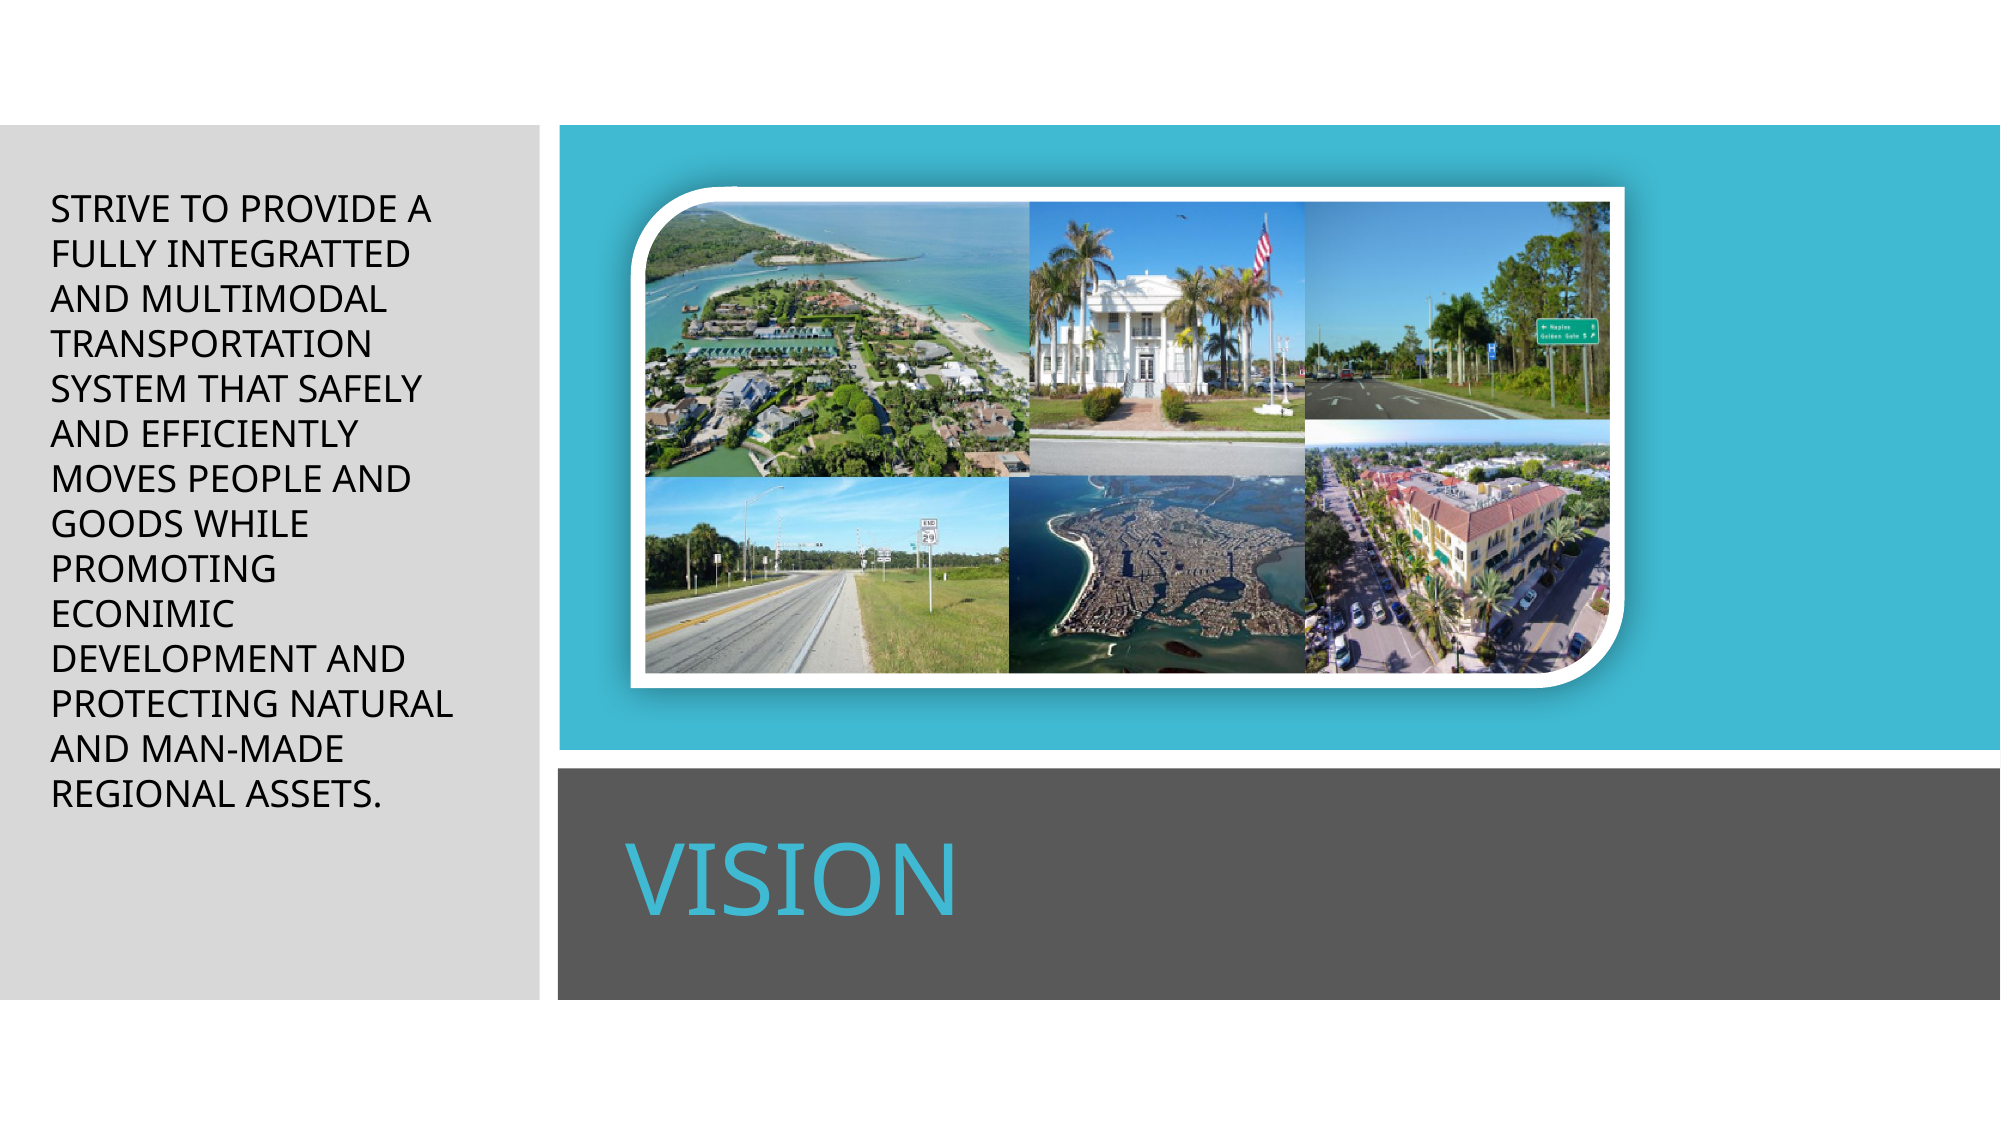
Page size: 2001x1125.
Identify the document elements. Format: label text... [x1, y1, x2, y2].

subtitle VISION [610, 821, 1790, 948]
text_box [557, 768, 2000, 1001]
picture [637, 194, 1618, 681]
text_box [0, 124, 541, 1001]
text_box [559, 124, 2000, 751]
text_box STRIVE TO PROVIDE A FULLY INTEGRATTED AND MULTIMODAL TRANSPORTATION SYSTEM THAT SAFELY AND EFFICIENTLY MOVES PEOPLE AND GOODS WHILE PROMOTING ECONIMIC DEVELOPMENT AND PROTECTING NATURAL AND MAN-MADE REGIONAL ASSETS. [35, 177, 481, 823]
text_box [0, 0, 2000, 1125]
